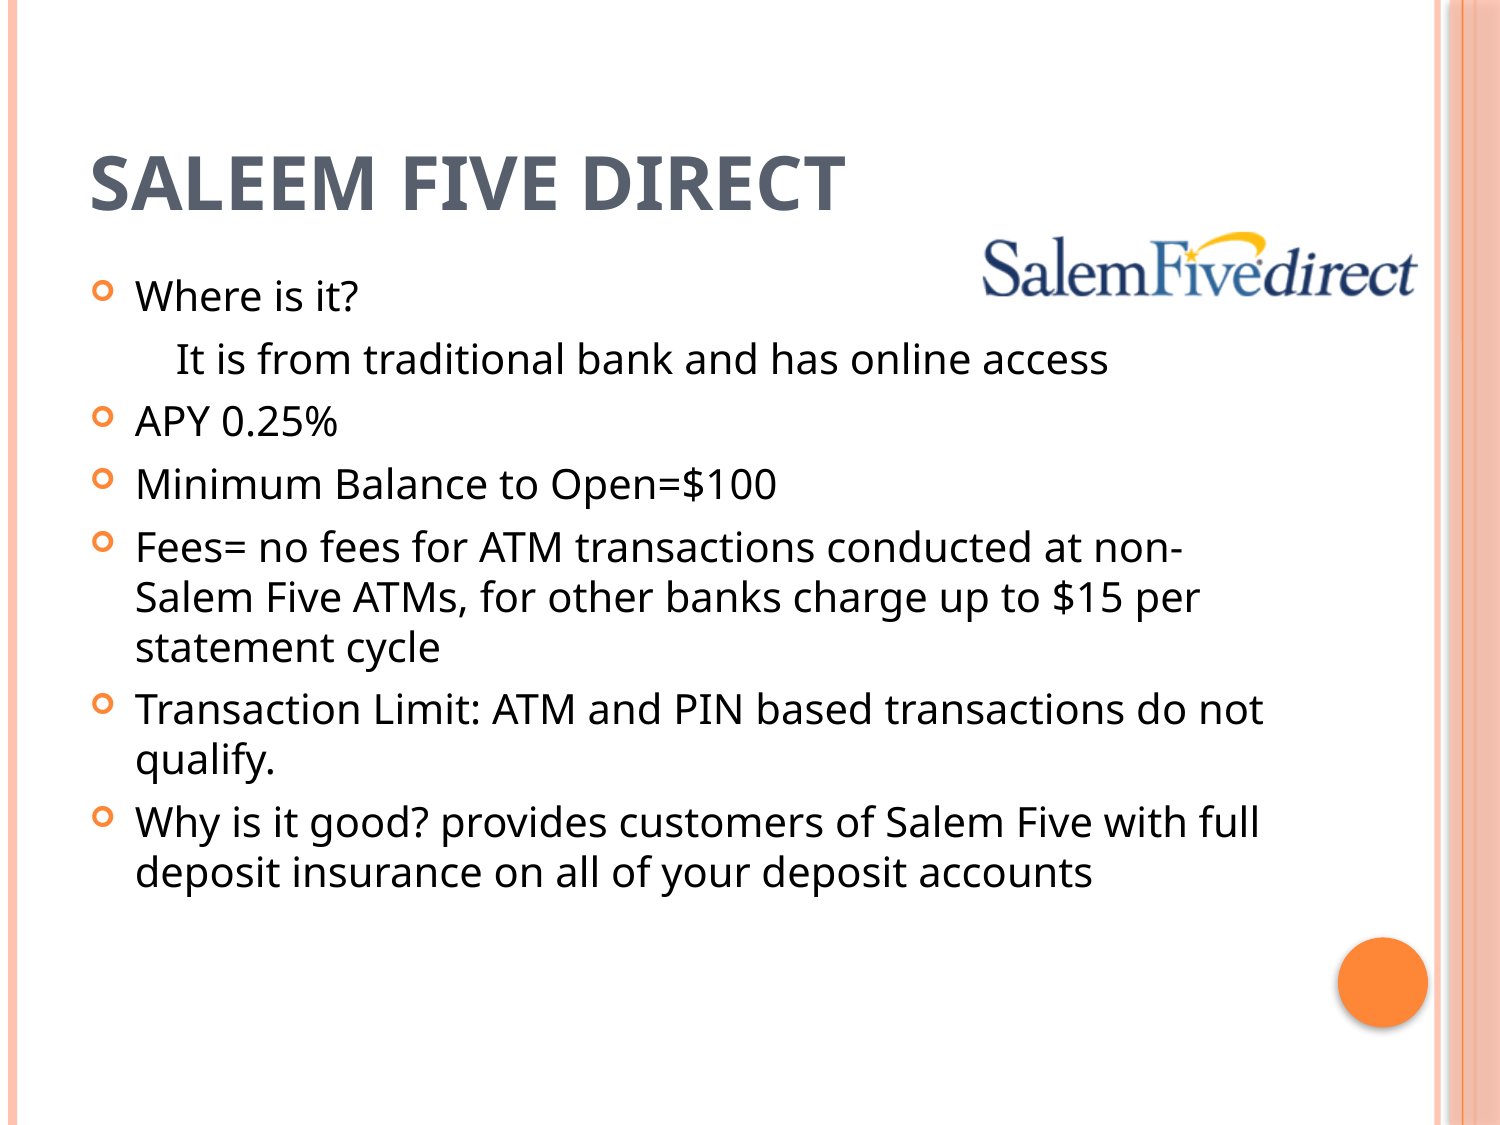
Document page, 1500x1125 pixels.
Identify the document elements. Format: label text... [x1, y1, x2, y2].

title Saleem Five Direct [75, 45, 1300, 233]
picture [975, 224, 1428, 309]
list Where is it? It is from traditional bank and has online access APY 0.25% Minimum Balance to Open=$100 Fees= no fees for ATM transactions conducted at non-Salem Five ATMs, for other banks charge up to $15 per statement cycle Transaction Limit: ATM and PIN based transactions do not qualify. Why is it good? provides customers of Salem Five with full deposit insurance on all of your deposit accounts [75, 262, 1300, 1062]
